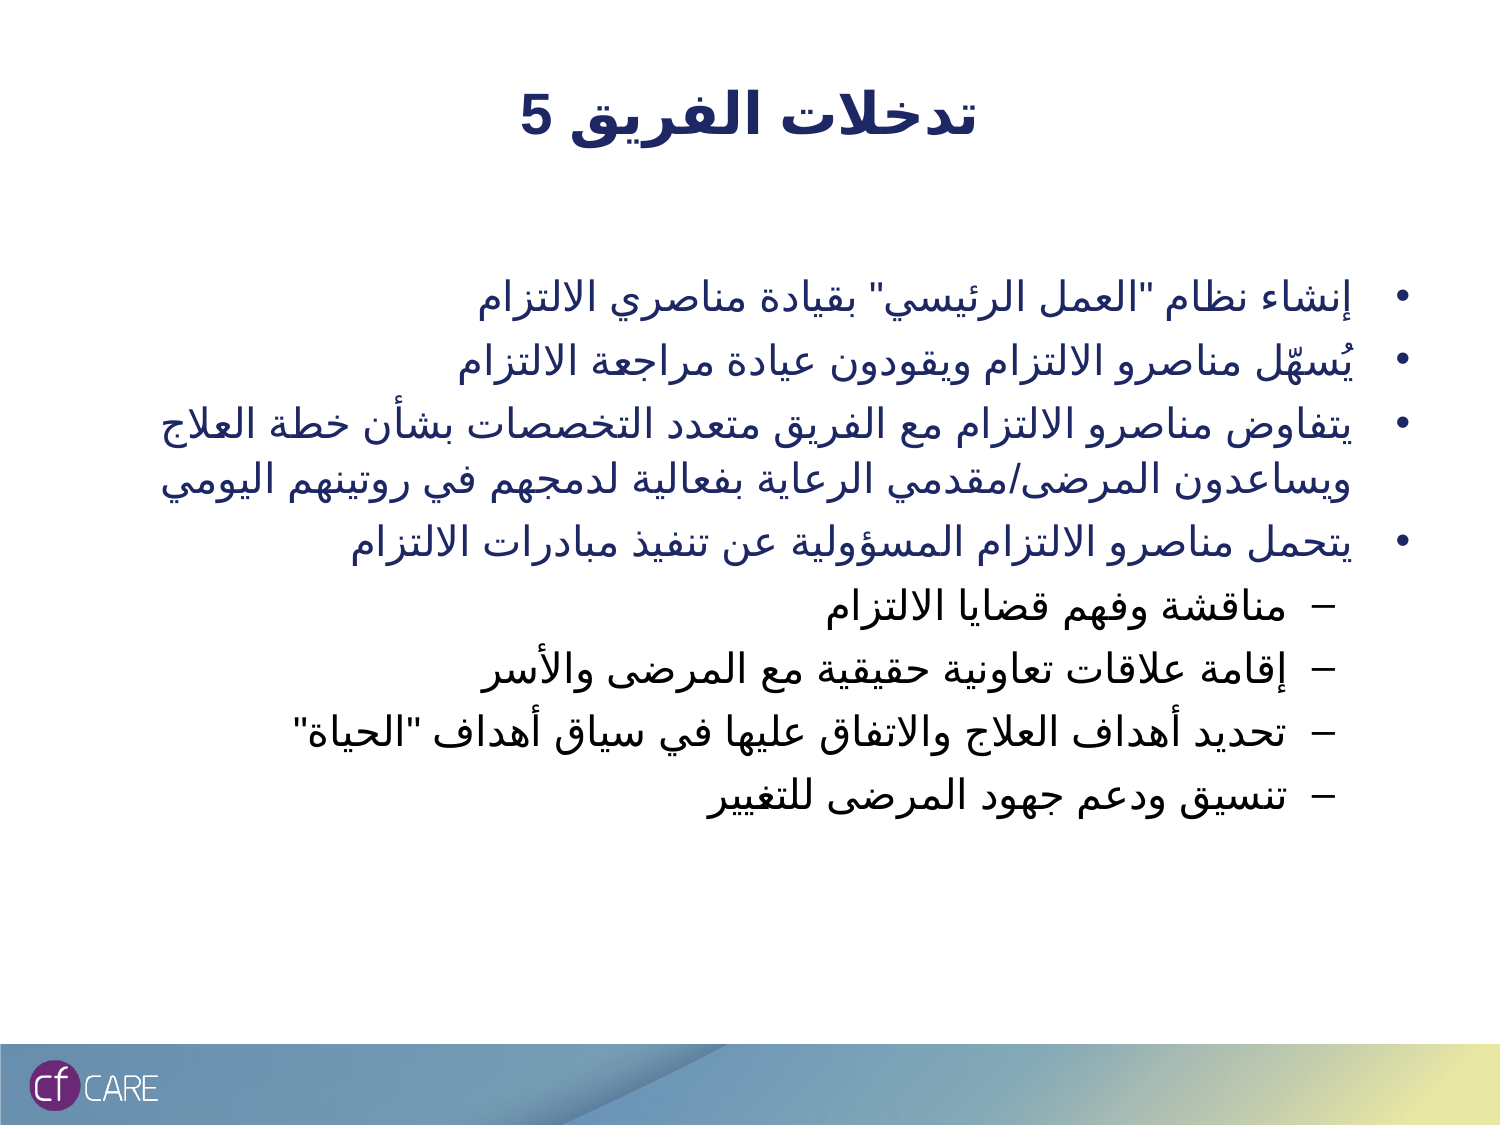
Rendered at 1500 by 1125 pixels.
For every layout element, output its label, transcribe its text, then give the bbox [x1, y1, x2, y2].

title تدخلات الفريق 5 [75, 47, 1425, 175]
picture [0, 1044, 1500, 1125]
list إنشاء نظام "العمل الرئيسي" بقيادة مناصري الالتزام يُسهّل مناصرو الالتزام ويقودون عيادة مراجعة الالتزام يتفاوض مناصرو الالتزام مع الفريق متعدد التخصصات بشأن خطة العلاج ويساعدون المرضى/مقدمي الرعاية بفعالية لدمجهم في روتينهم اليومي يتحمل مناصرو الالتزام المسؤولية عن تنفيذ مبادرات الالتزام مناقشة وفهم قضايا الالتزام إقامة علاقات تعاونية حقيقية مع المرضى والأسر تحديد أهداف العلاج والاتفاق عليها في سياق أهداف "الحياة" تنسيق ودعم جهود المرضى للتغيير [75, 257, 1425, 965]
